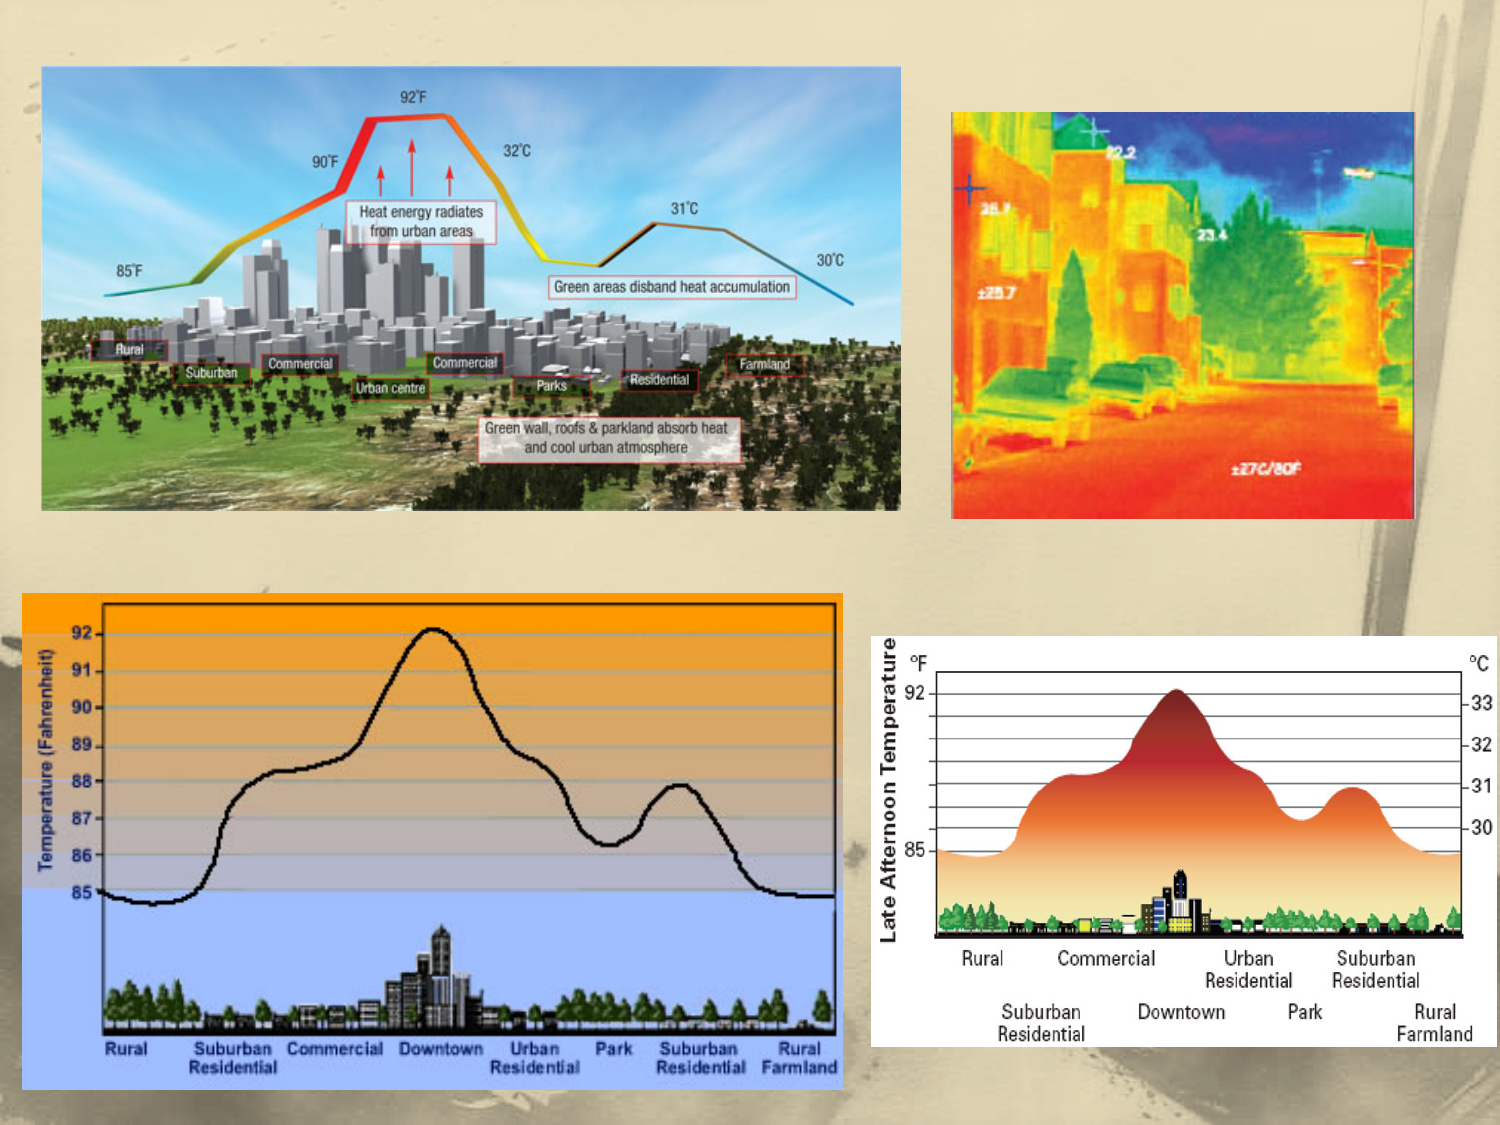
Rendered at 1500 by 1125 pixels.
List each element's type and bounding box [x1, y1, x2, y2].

picture [40, 66, 901, 511]
picture [871, 636, 1497, 1047]
picture [951, 112, 1417, 519]
picture [22, 593, 843, 1090]
